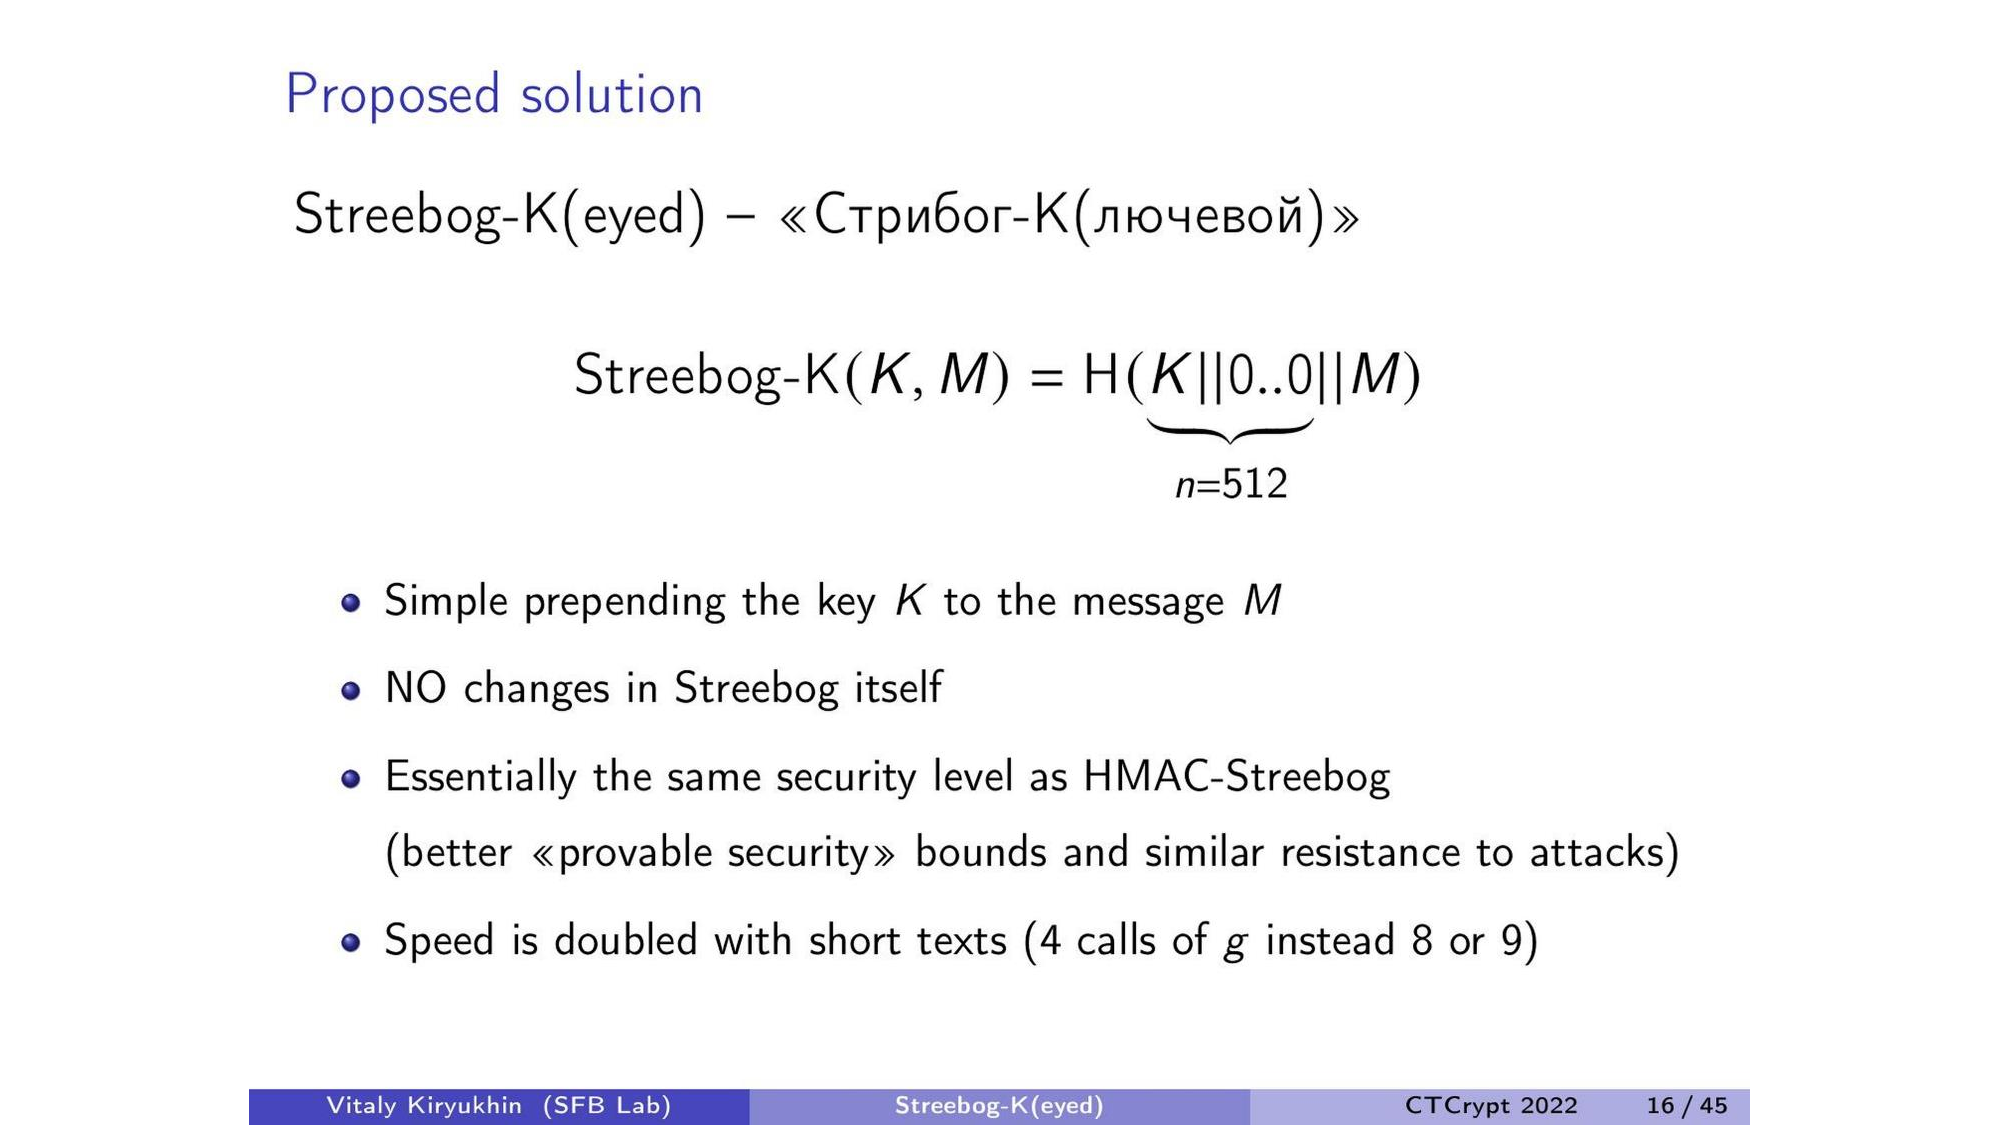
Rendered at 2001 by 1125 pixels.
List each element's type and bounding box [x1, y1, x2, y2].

picture [249, 0, 1750, 1125]
